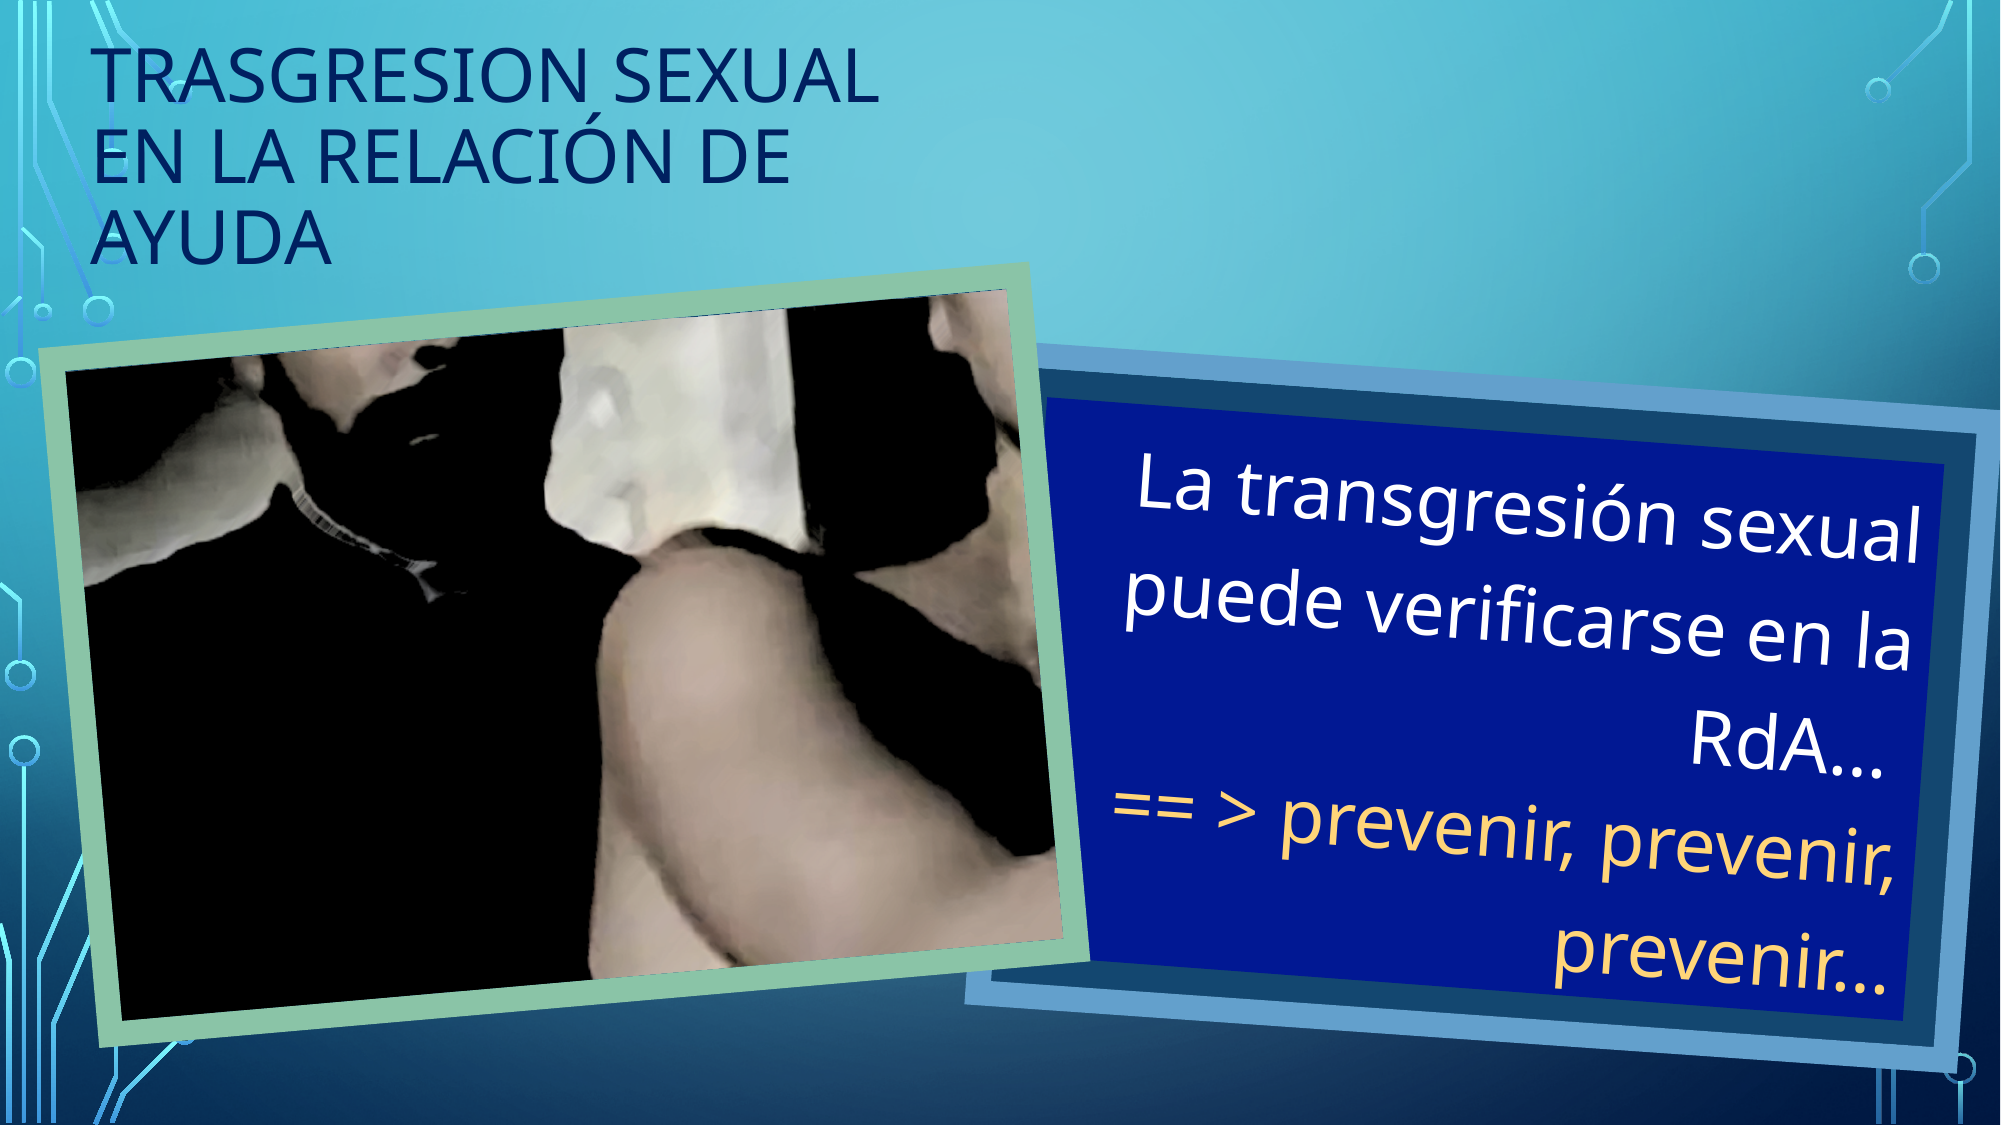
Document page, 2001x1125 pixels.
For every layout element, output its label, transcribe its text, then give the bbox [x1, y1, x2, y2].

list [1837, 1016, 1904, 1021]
picture [66, 290, 1957, 1020]
title TRASGRESION SEXUAL EN LA RELACIÓN DE AYUDA [75, 56, 1000, 263]
